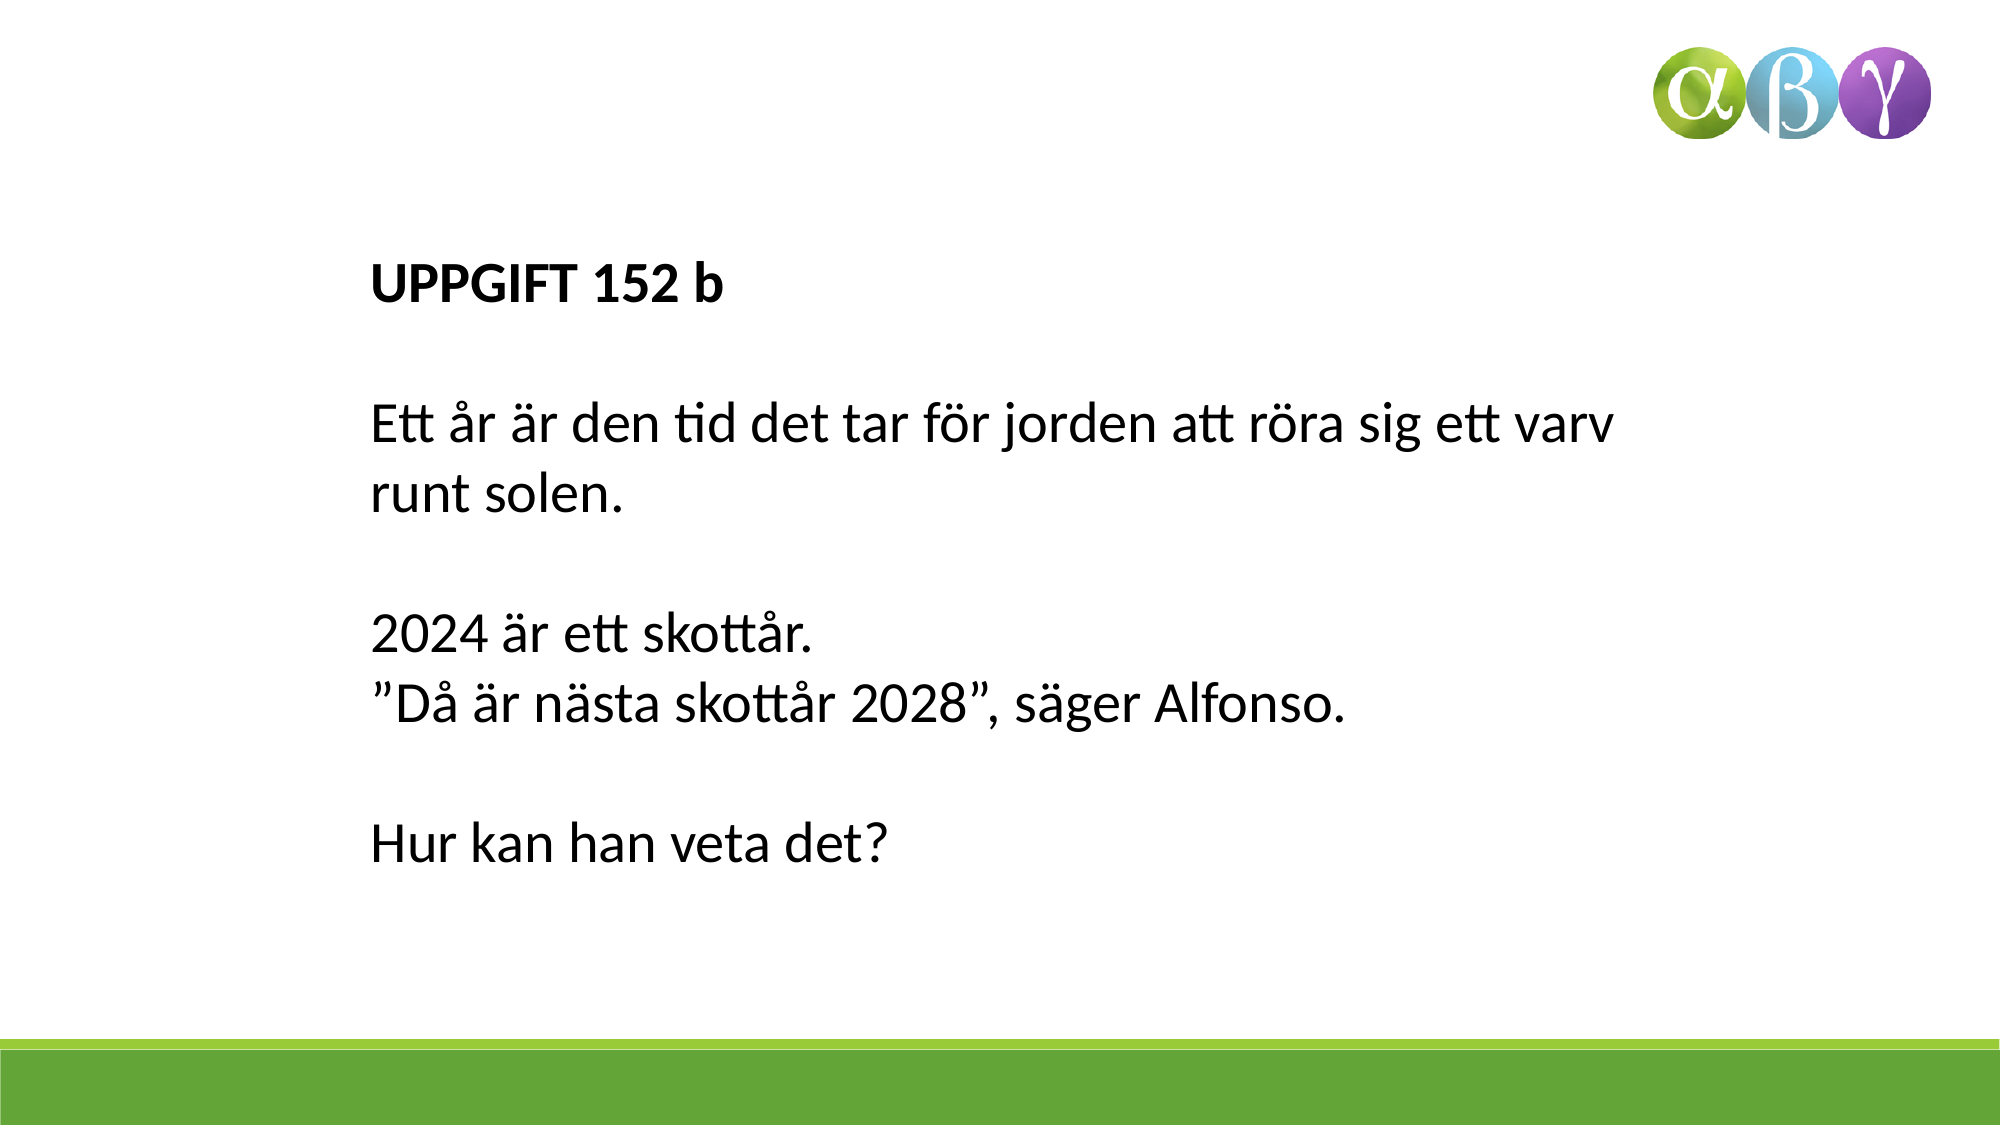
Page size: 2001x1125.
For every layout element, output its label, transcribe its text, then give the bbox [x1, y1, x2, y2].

text_box UPPGIFT 152 b Ett år är den tid det tar för jorden att röra sig ett varv runt solen. 2024 är ett skottår. ”Då är nästa skottår 2028”, säger Alfonso. Hur kan han veta det? [356, 236, 1644, 882]
picture [1652, 46, 1932, 140]
